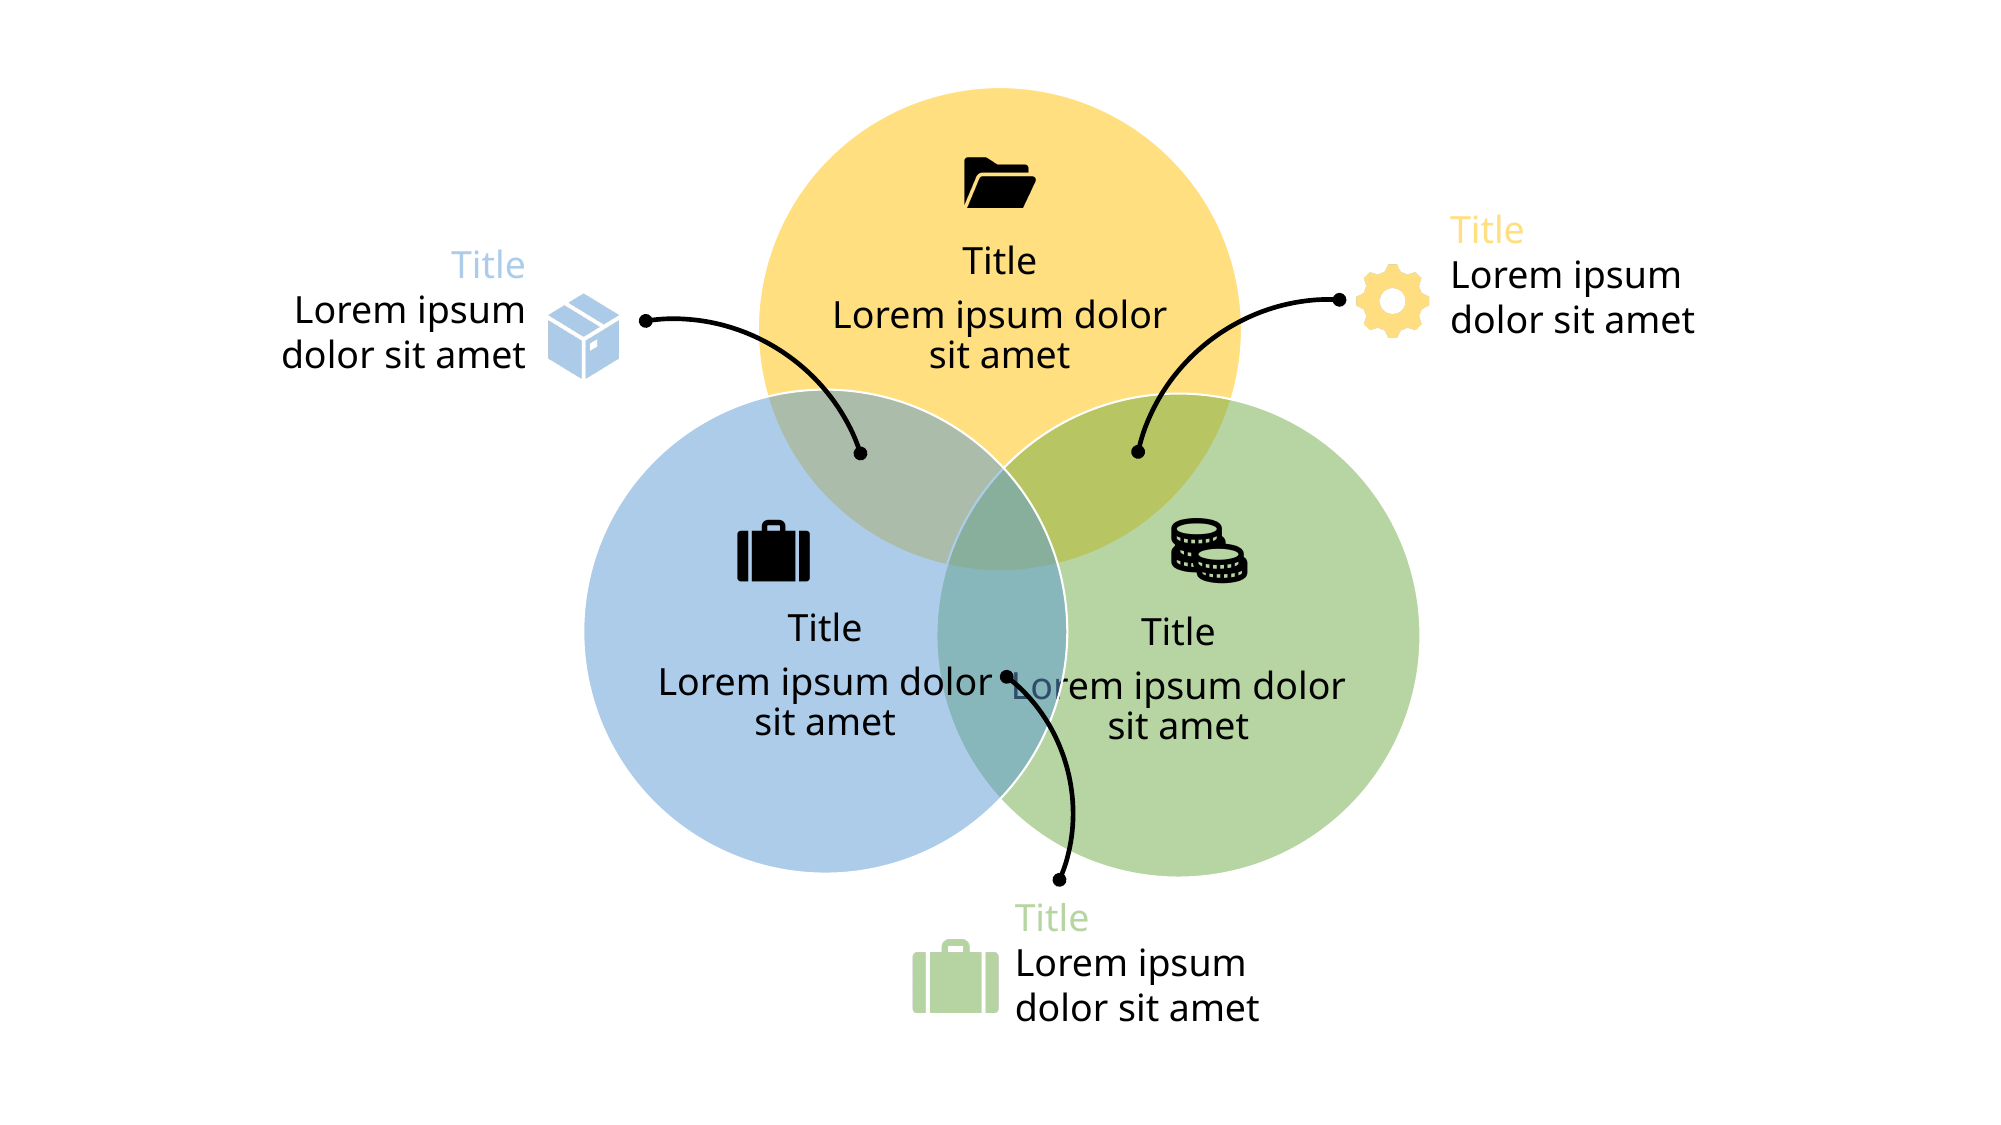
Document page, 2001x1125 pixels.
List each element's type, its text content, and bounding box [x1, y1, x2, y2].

picture [956, 139, 1044, 226]
text_box Title Lorem ipsum dolor sit amet [199, 233, 394, 429]
picture [730, 507, 818, 594]
picture [904, 924, 1007, 1028]
picture [532, 284, 635, 388]
text_box Title Lorem ipsum dolor sit amet [1605, 198, 1777, 394]
picture [1164, 507, 1251, 594]
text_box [394, 76, 1605, 884]
picture [1341, 249, 1444, 353]
text_box Title Lorem ipsum dolor sit amet [999, 887, 1342, 1082]
